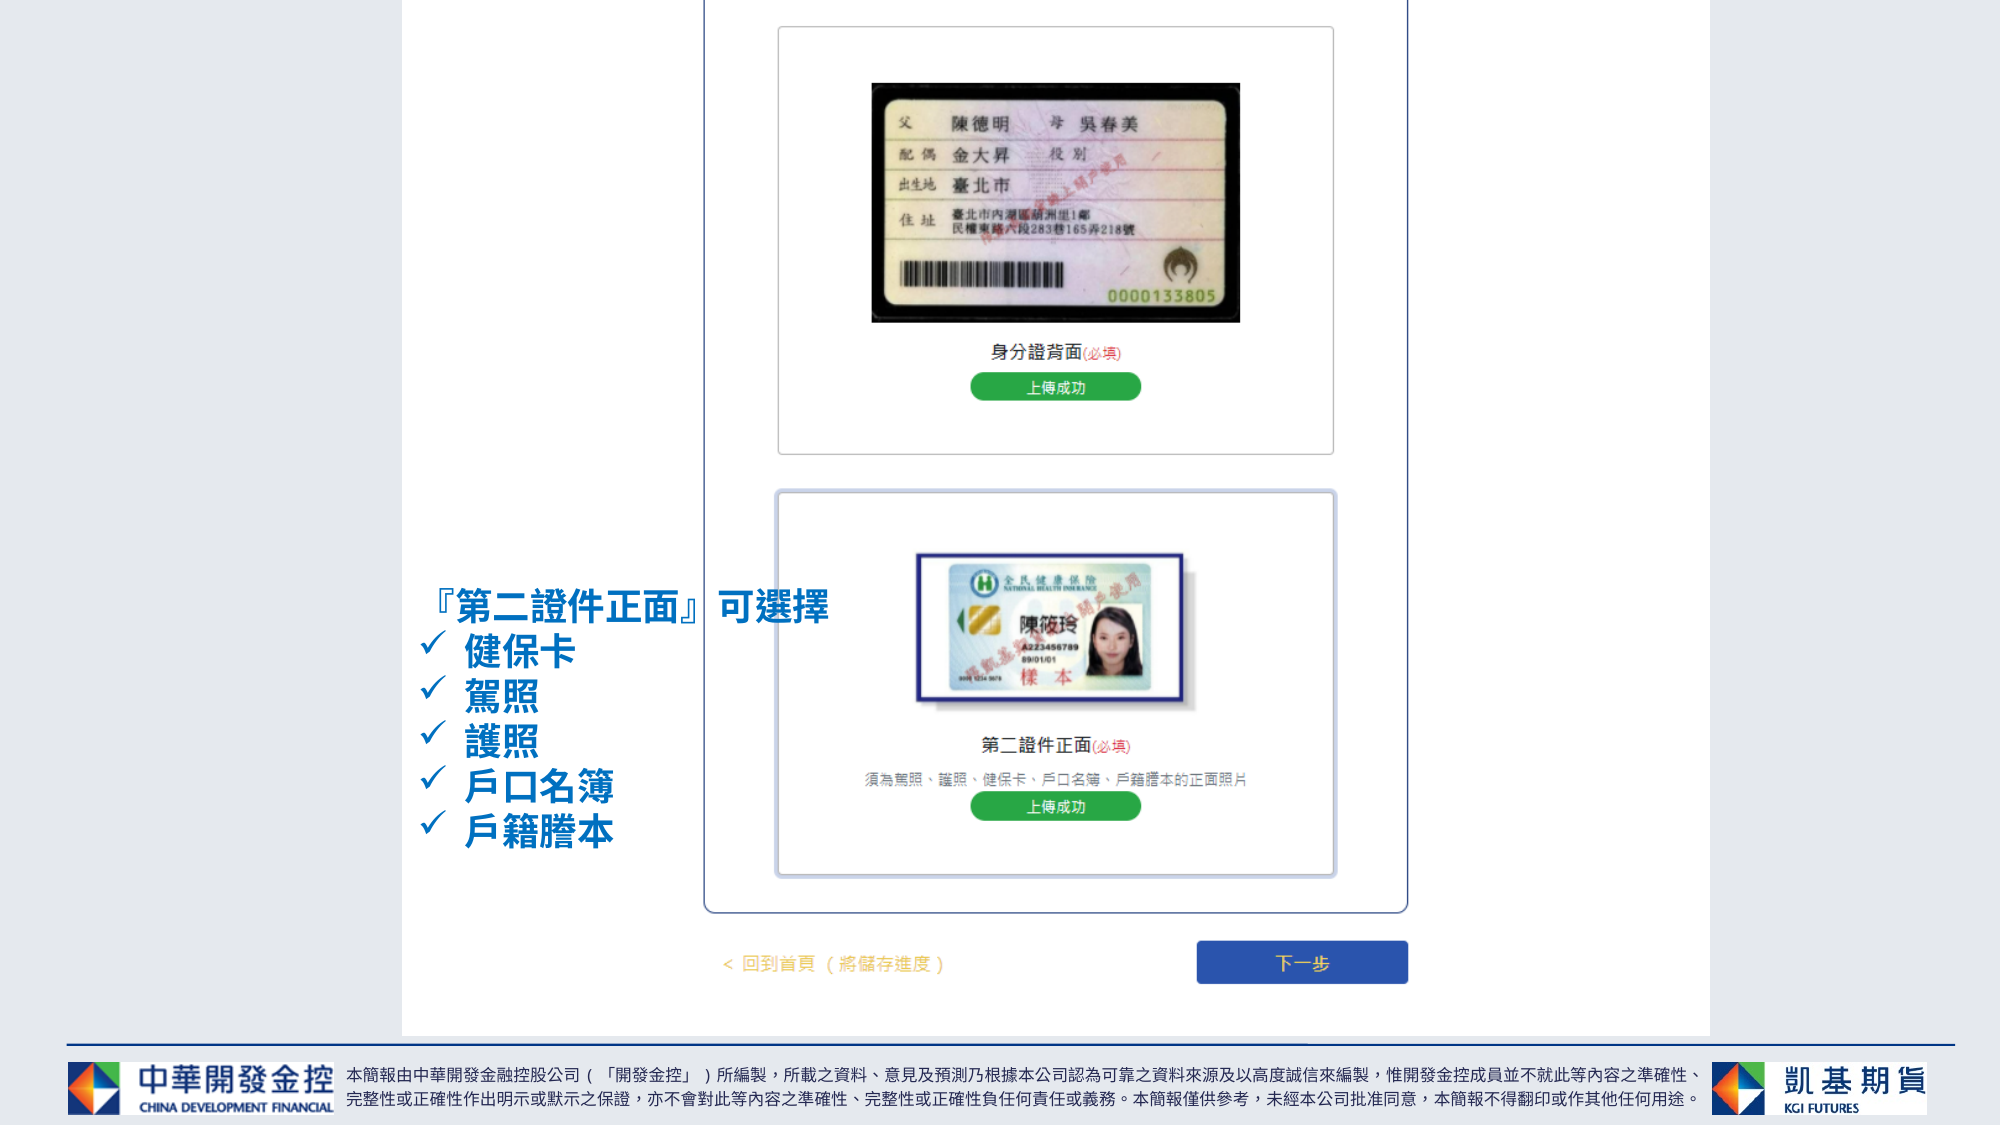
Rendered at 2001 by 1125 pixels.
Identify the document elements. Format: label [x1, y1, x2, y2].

picture [1712, 1062, 1927, 1115]
picture [402, 0, 1710, 1036]
picture [68, 1062, 334, 1115]
